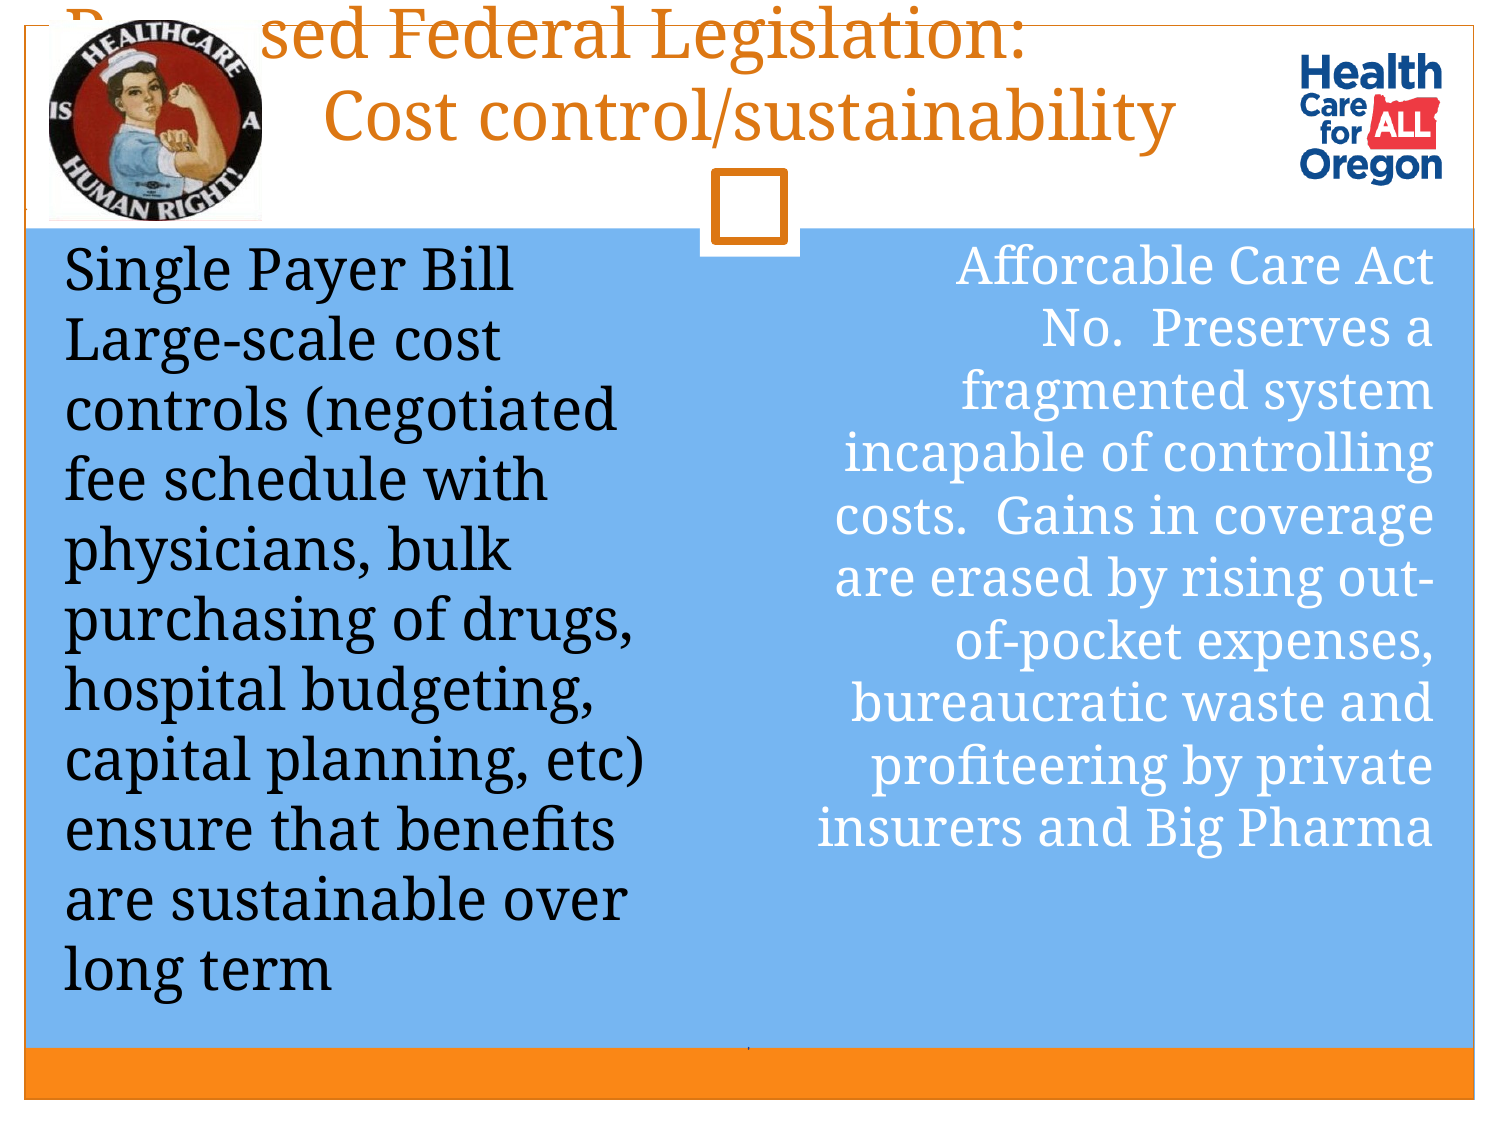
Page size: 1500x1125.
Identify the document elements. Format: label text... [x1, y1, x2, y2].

picture [1296, 49, 1445, 188]
text_box Afforcable Care Act No. Preserves a fragmented system incapable of controlling costs. Gains in coverage are erased by rising out-of-pocket expenses, bureaucratic waste and profiteering by private insurers and Big Pharma [787, 224, 1450, 993]
text_box Single Payer Bill Large-scale cost controls (negotiated fee schedule with physicians, bulk purchasing of drugs, hospital budgeting, capital planning, etc) ensure that benefits are sustainable over long term [49, 224, 712, 993]
picture [49, 19, 262, 221]
text_box Proposed Federal Legislation: Cost control/sustainability [266, 37, 1450, 162]
